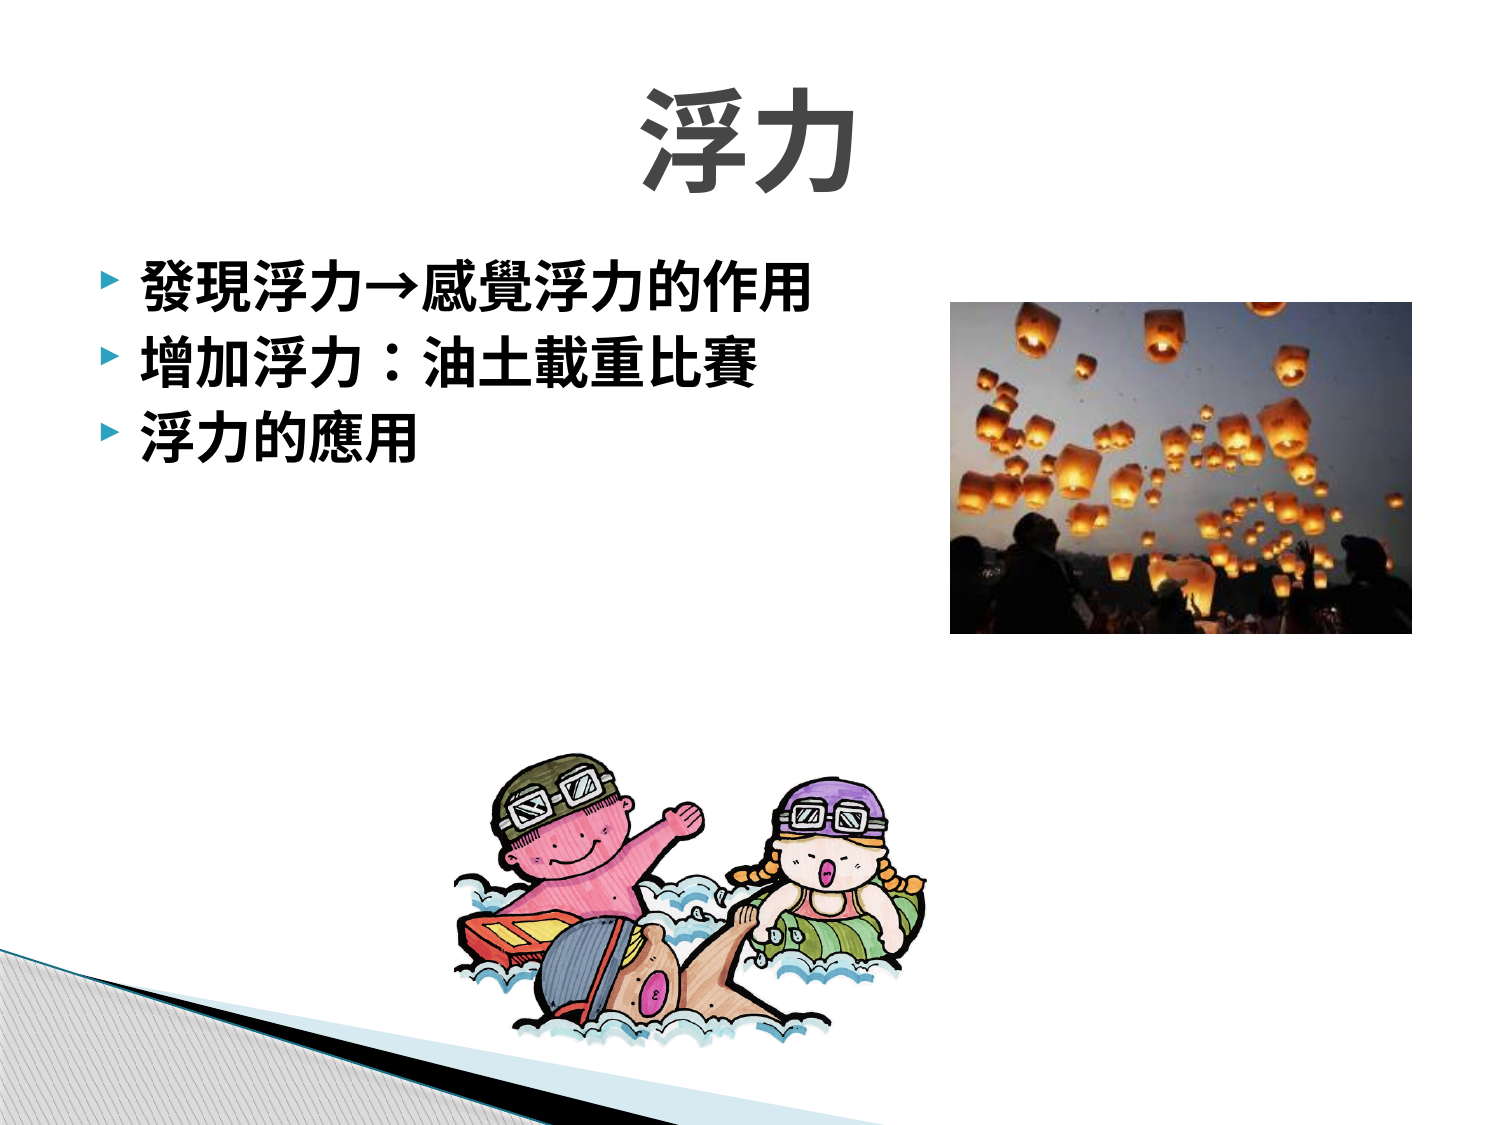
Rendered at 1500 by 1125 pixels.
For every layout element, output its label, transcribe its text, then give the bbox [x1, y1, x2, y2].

picture [454, 751, 928, 1048]
list 發現浮力→感覺浮力的作用 增加浮力：油土載重比賽 浮力的應用 [64, 243, 1415, 986]
picture [950, 302, 1412, 634]
title 浮力 [75, 45, 1425, 233]
